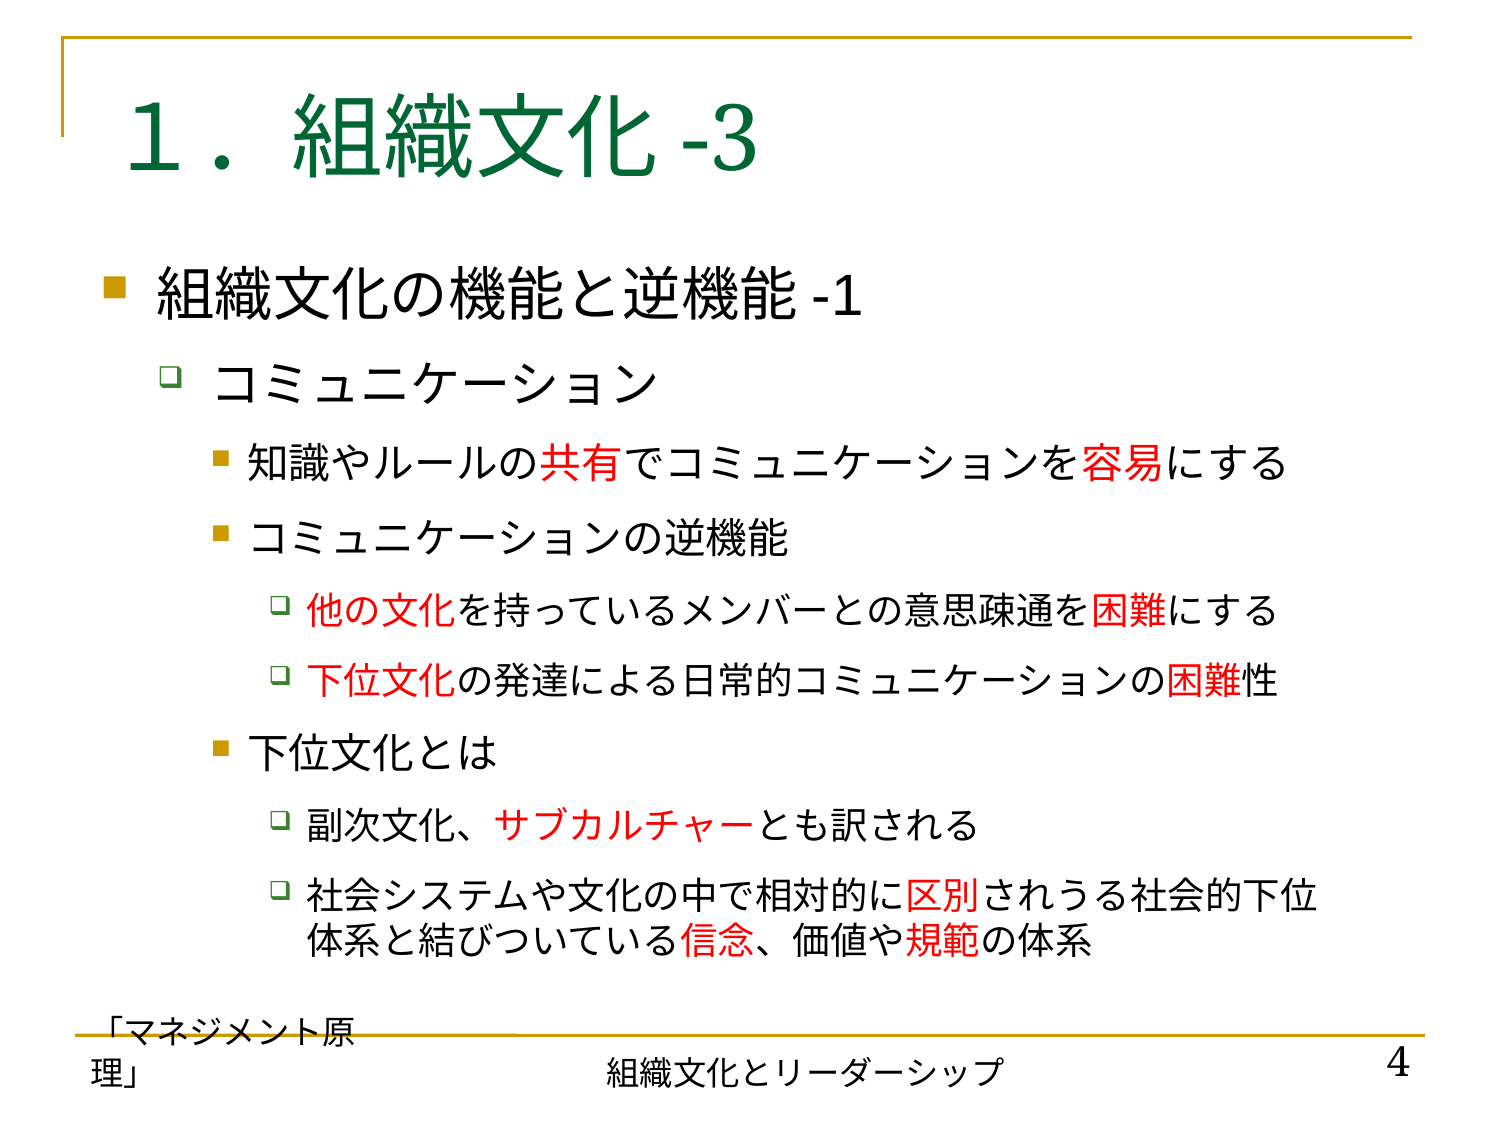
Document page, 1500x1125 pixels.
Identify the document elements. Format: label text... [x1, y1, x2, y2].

footer 組織文化とリーダーシップ [425, 1059, 1187, 1101]
list 組織文化の機能と逆機能-1 コミュニケーション 知識やルールの共有でコミュニケーションを容易にする コミュニケーションの逆機能 他の文化を持っているメンバーとの意思疎通を困難にする 下位文化の発達による日常的コミュニケーションの困難性 下位文化とは 副次文化、サブカルチャーとも訳される 社会システムや文化の中で相対的に区別されうる社会的下位 体系と結びついている信念、価値や規範の体系 [85, 249, 1476, 1059]
title １．組織文化-3 [93, 70, 1444, 249]
slide_number 4 [1177, 1059, 1426, 1100]
slide_number 「マネジメント原理」 [74, 1023, 426, 1100]
